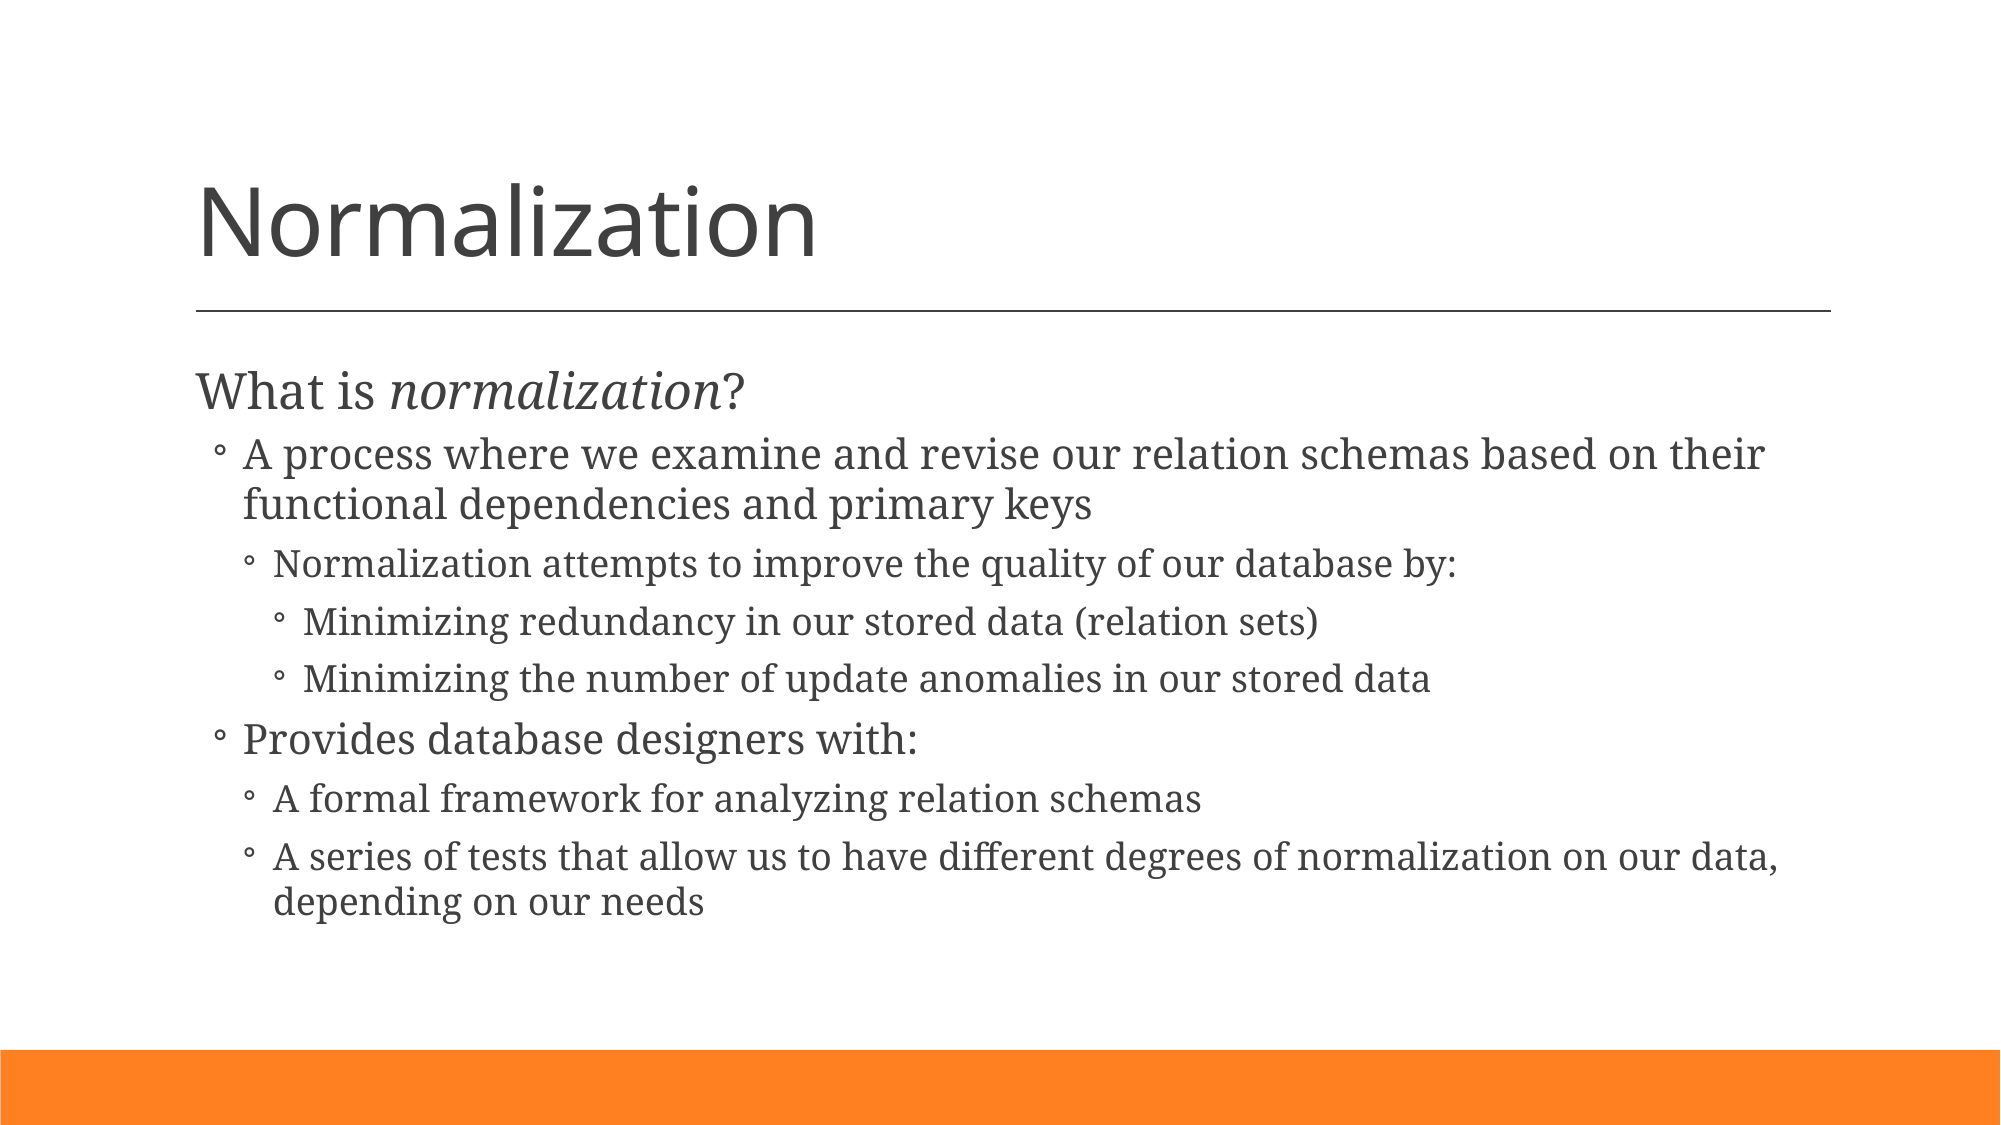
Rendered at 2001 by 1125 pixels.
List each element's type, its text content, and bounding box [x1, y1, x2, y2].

title Normalization [180, 47, 1830, 285]
list What is normalization? A process where we examine and revise our relation schemas based on their functional dependencies and primary keys Normalization attempts to improve the quality of our database by: Minimizing redundancy in our stored data (relation sets) Minimizing the number of update anomalies in our stored data Provides database designers with: A formal framework for analyzing relation schemas A series of tests that allow us to have different degrees of normalization on our data, depending on our needs [180, 345, 1830, 963]
